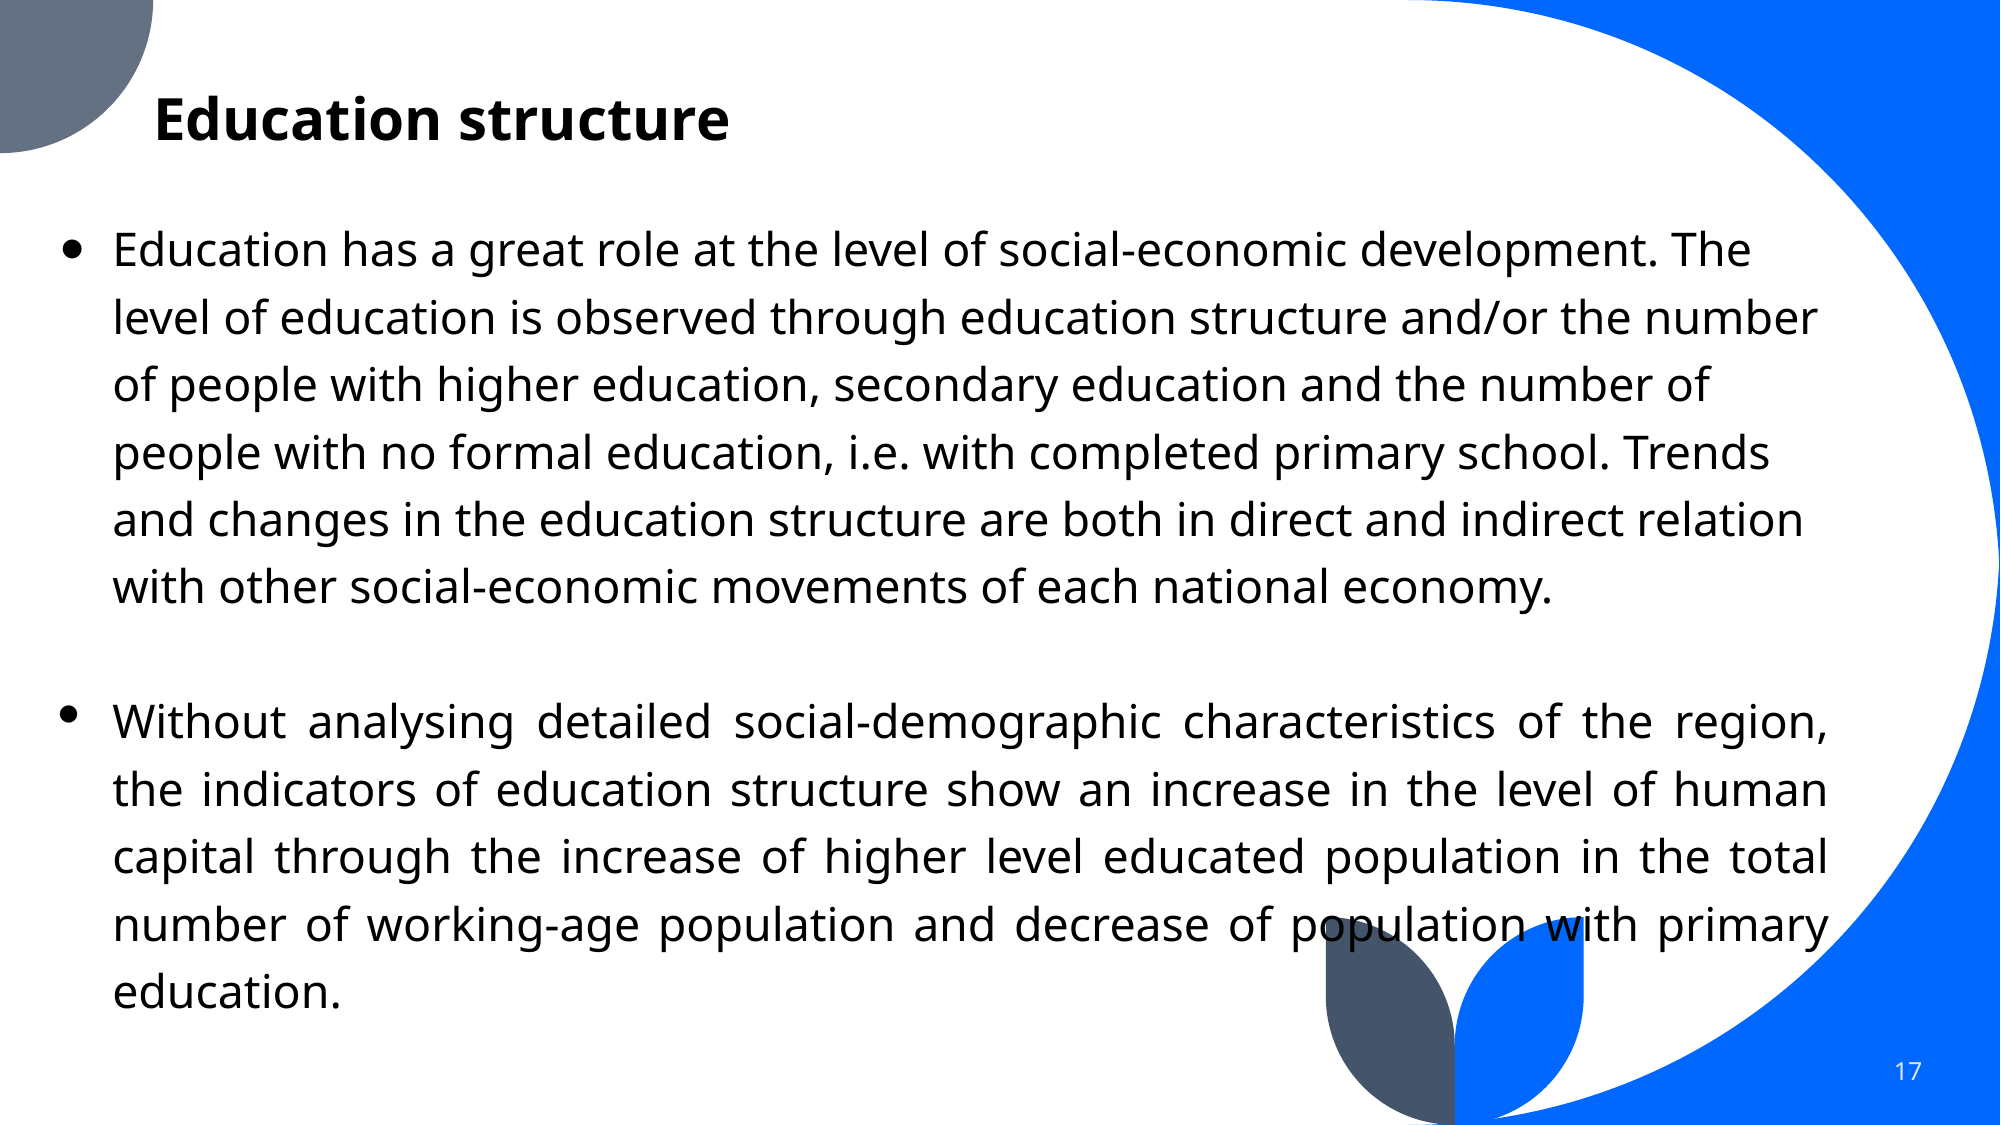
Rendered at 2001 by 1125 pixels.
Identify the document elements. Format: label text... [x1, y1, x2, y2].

slide_number 17 [1665, 1042, 1938, 1103]
list Education has a great role at the level of social-economic development. The level of education is observed through education structure and/or the number of people with higher education, secondary education and the number of people with no formal education, i.e. with completed primary school. Trends and changes in the education structure are both in direct and indirect relation with other social-economic movements of each national economy. Without analysing detailed social-demographic characteristics of the region, the indicators of education structure show an increase in the level of human capital through the increase of higher level educated population in the total number of working-age population and decrease of population with primary education. [44, 201, 1845, 1084]
title Education structure [138, 41, 1693, 161]
